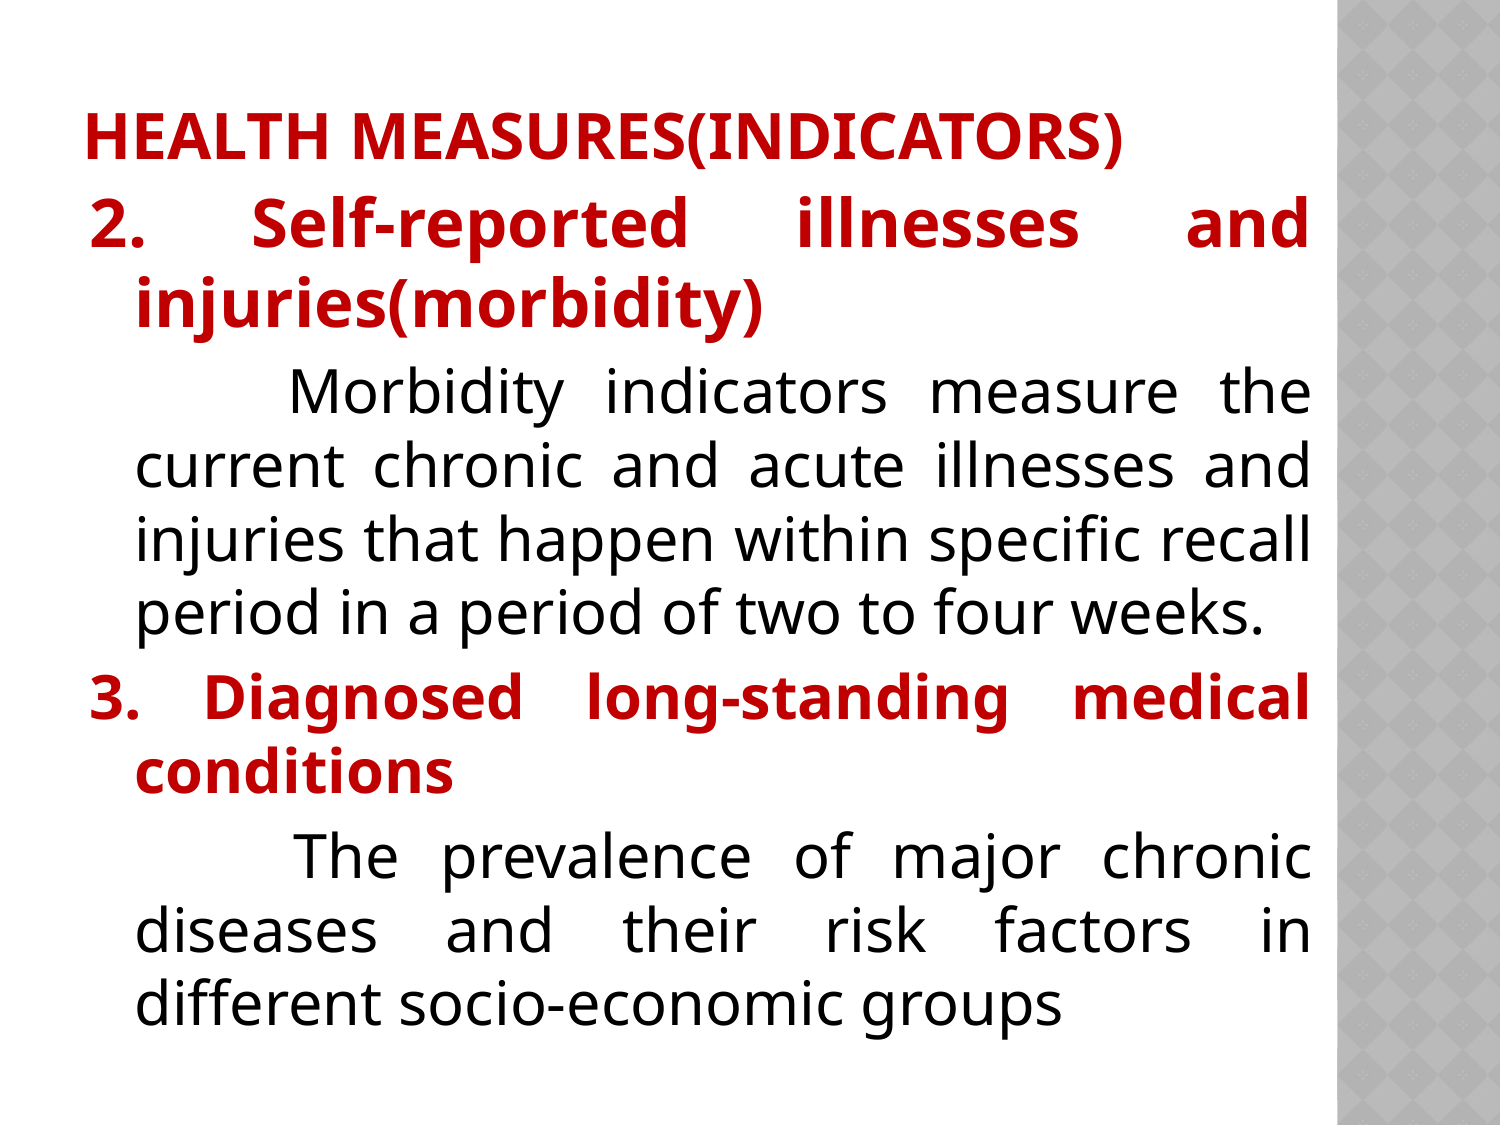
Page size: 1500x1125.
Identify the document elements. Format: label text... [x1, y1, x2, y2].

title Health measures(indicators) [75, 52, 1263, 172]
list 2. Self-reported illnesses and injuries(morbidity) Morbidity indicators measure the current chronic and acute illnesses and injuries that happen within specific recall period in a period of two to four weeks. 3. Diagnosed long-standing medical conditions The prevalence of major chronic diseases and their risk factors in different socio-economic groups [75, 172, 1329, 1083]
